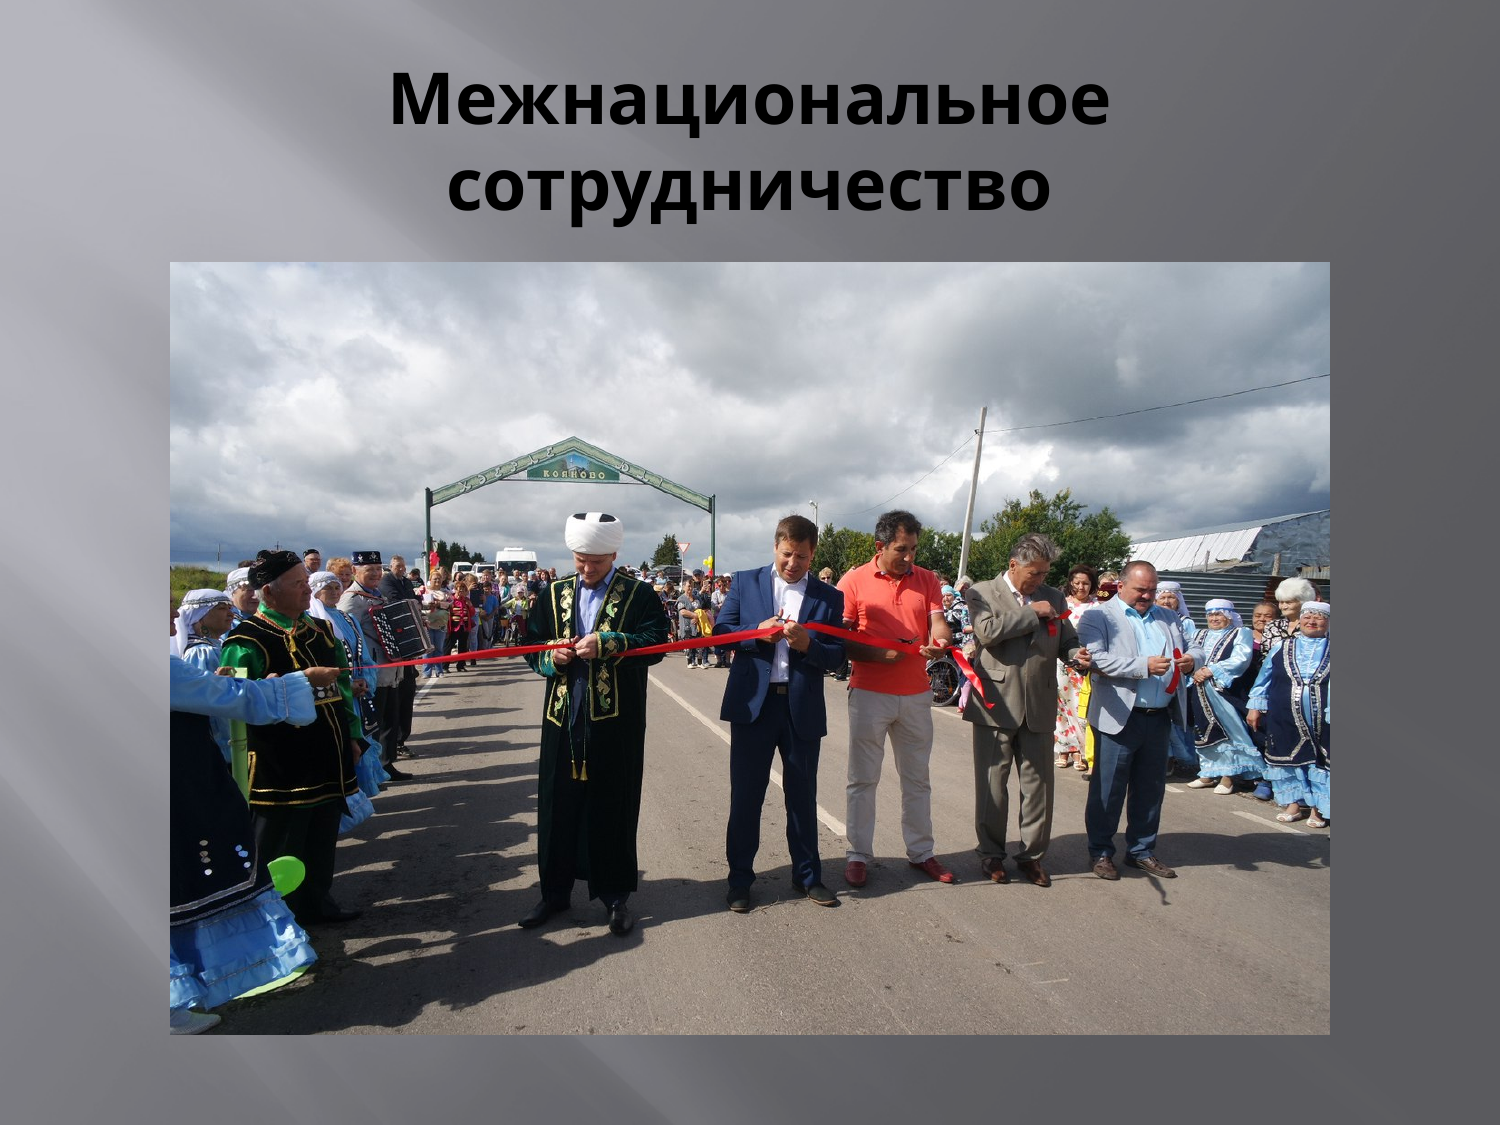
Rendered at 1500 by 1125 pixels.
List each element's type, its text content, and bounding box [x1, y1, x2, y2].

title Межнациональное сотрудничество [75, 45, 1425, 233]
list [170, 262, 1330, 1036]
